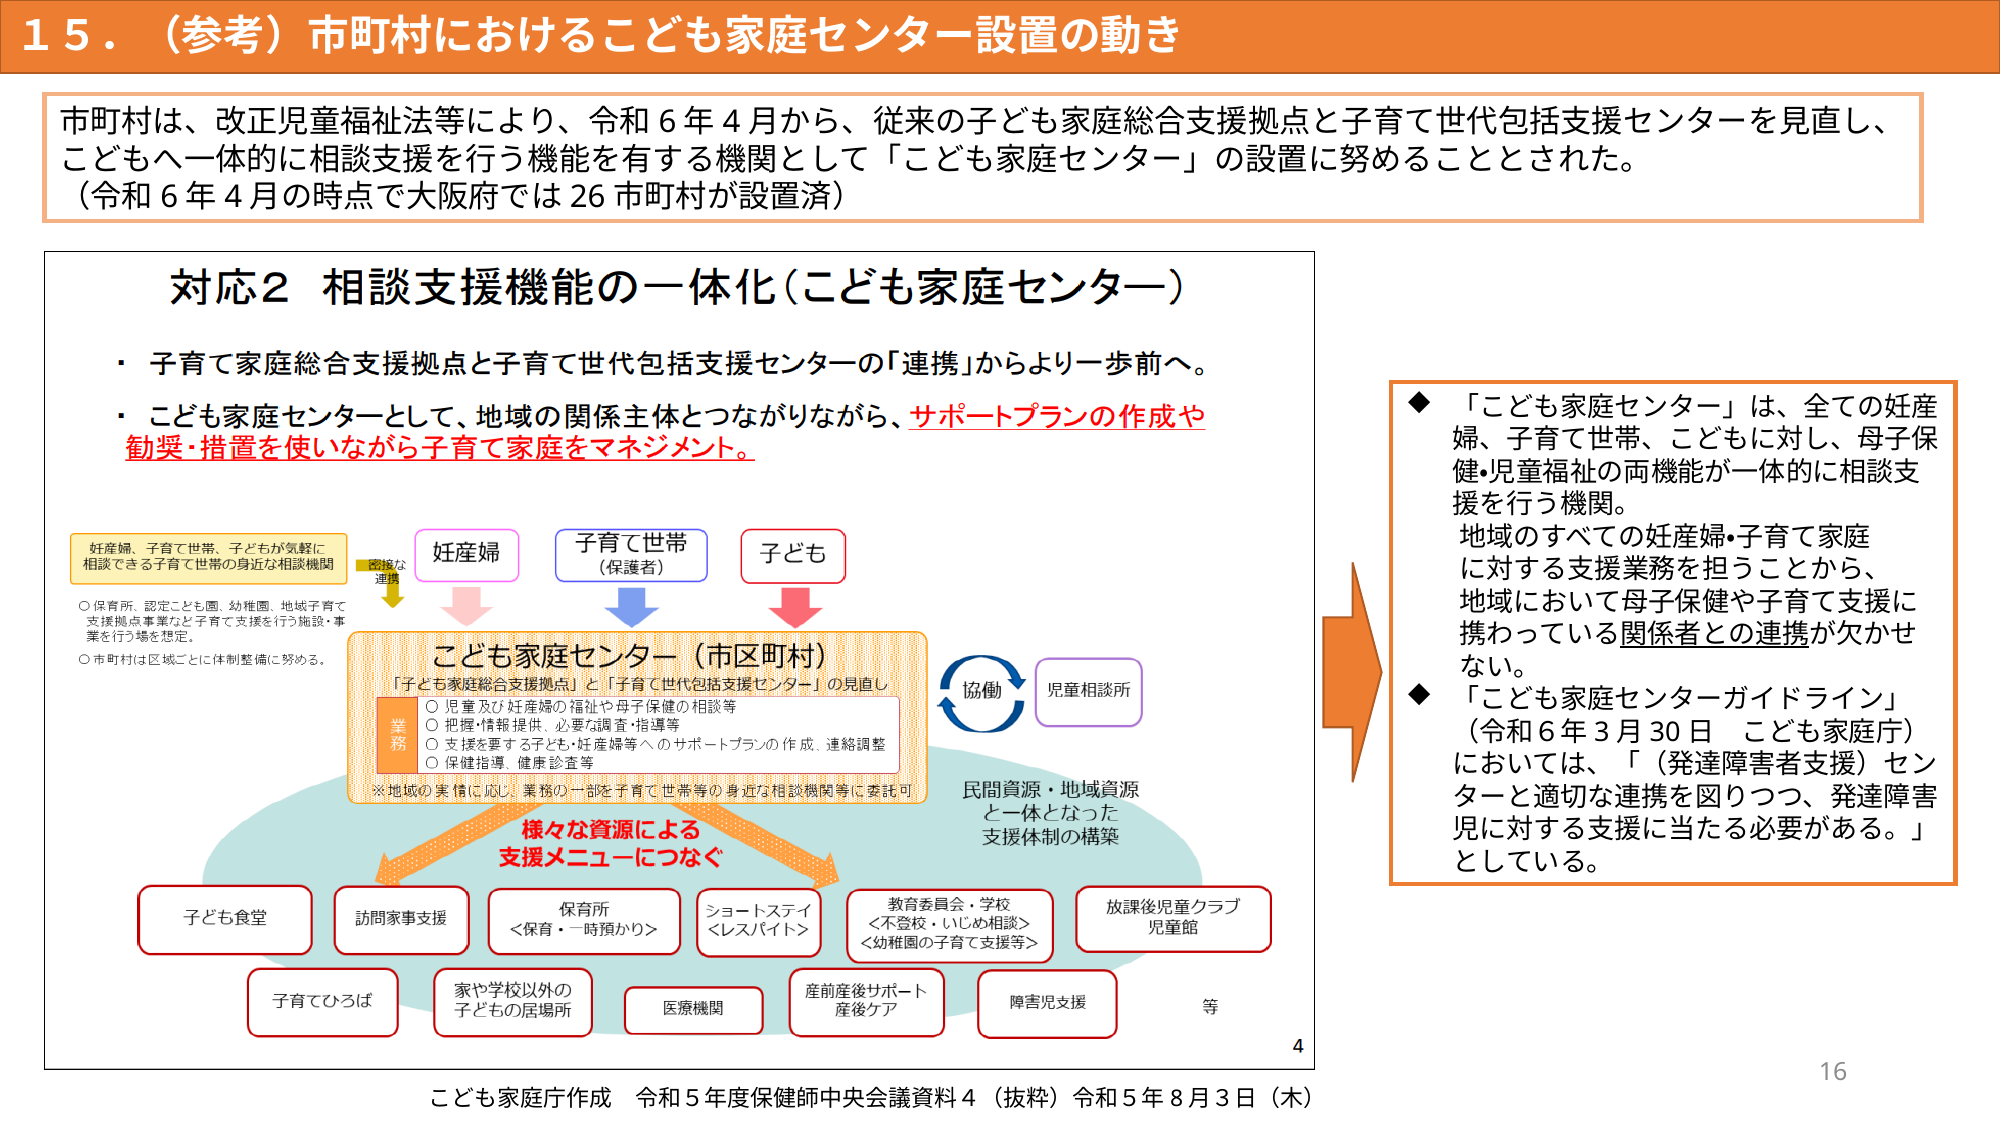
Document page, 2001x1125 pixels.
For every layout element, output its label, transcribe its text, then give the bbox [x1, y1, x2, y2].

text_box １５．（参考）市町村におけるこども家庭センター設置の動き [0, 0, 2000, 74]
text_box 「こども家庭センター」は、全ての妊産婦、子育て世帯、こどもに対し、母子保健・児童福祉の両機能が一体的に相談支援を行う機関。 地域のすべての妊産婦・子育て家庭 に対する支援業務を担うことから、 地域において母子保健や子育て支援に 携わっている関係者との連携が欠かせ ない。 「こども家庭センターガイドライン」（令和６年3月30日 こども家庭庁）においては、「（発達障害者支援）センターと適切な連携を図りつつ、発達障害児に対する支援に当たる必要がある。」としている。 [1390, 381, 1957, 885]
text_box こども家庭庁作成 令和５年度保健師中央会議資料４（抜粋）令和５年8月３日（木） [413, 1075, 1364, 1118]
text_box 市町村は、改正児童福祉法等により、令和6年4月から、従来の子ども家庭総合支援拠点と子育て世代包括支援センターを見直し、こどもへ一体的に相談支援を行う機能を有する機関として「こども家庭センター」の設置に努めることとされた。 （令和6年4月の時点で大阪府では26市町村が設置済） [43, 93, 1923, 222]
text_box [1322, 562, 1383, 783]
picture [44, 251, 1315, 1070]
slide_number 16 [1412, 1042, 1863, 1103]
